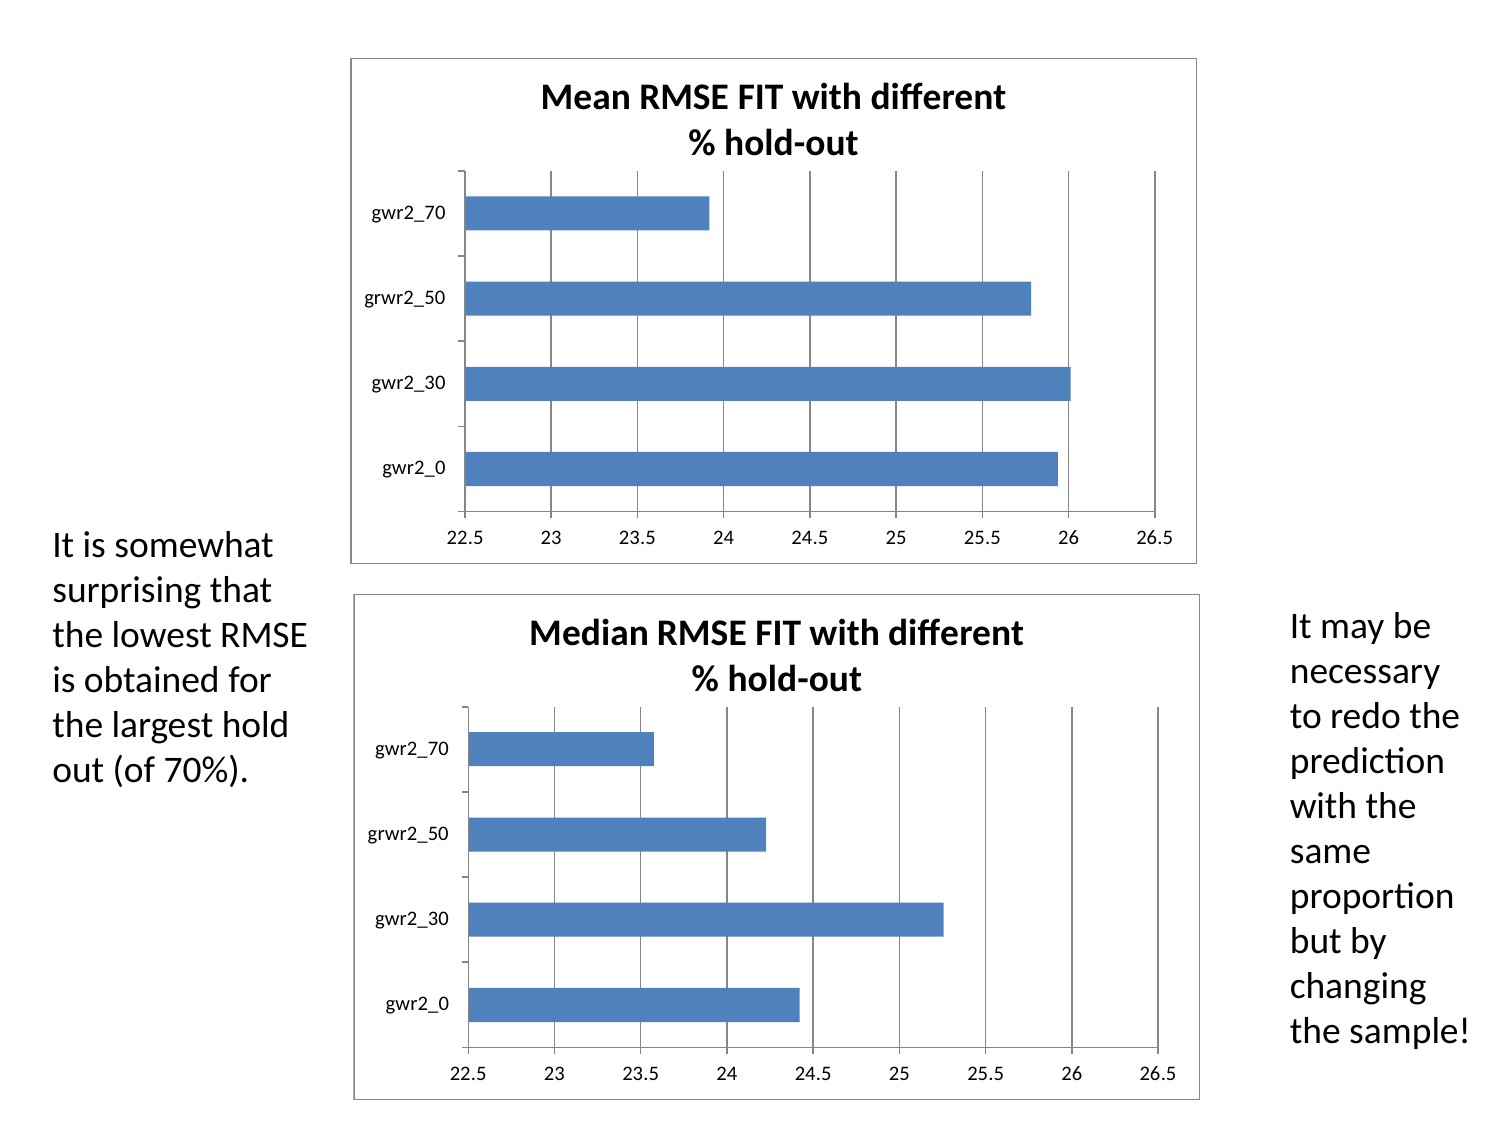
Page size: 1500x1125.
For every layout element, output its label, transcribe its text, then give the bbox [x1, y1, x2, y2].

picture [349, 57, 1198, 565]
picture [353, 593, 1201, 1101]
text_box It may be necessary to redo the prediction with the same proportion but by changing the sample! [1274, 593, 1488, 1059]
text_box It is somewhat surprising that the lowest RMSE is obtained for the largest hold out (of 70%). [37, 512, 338, 798]
